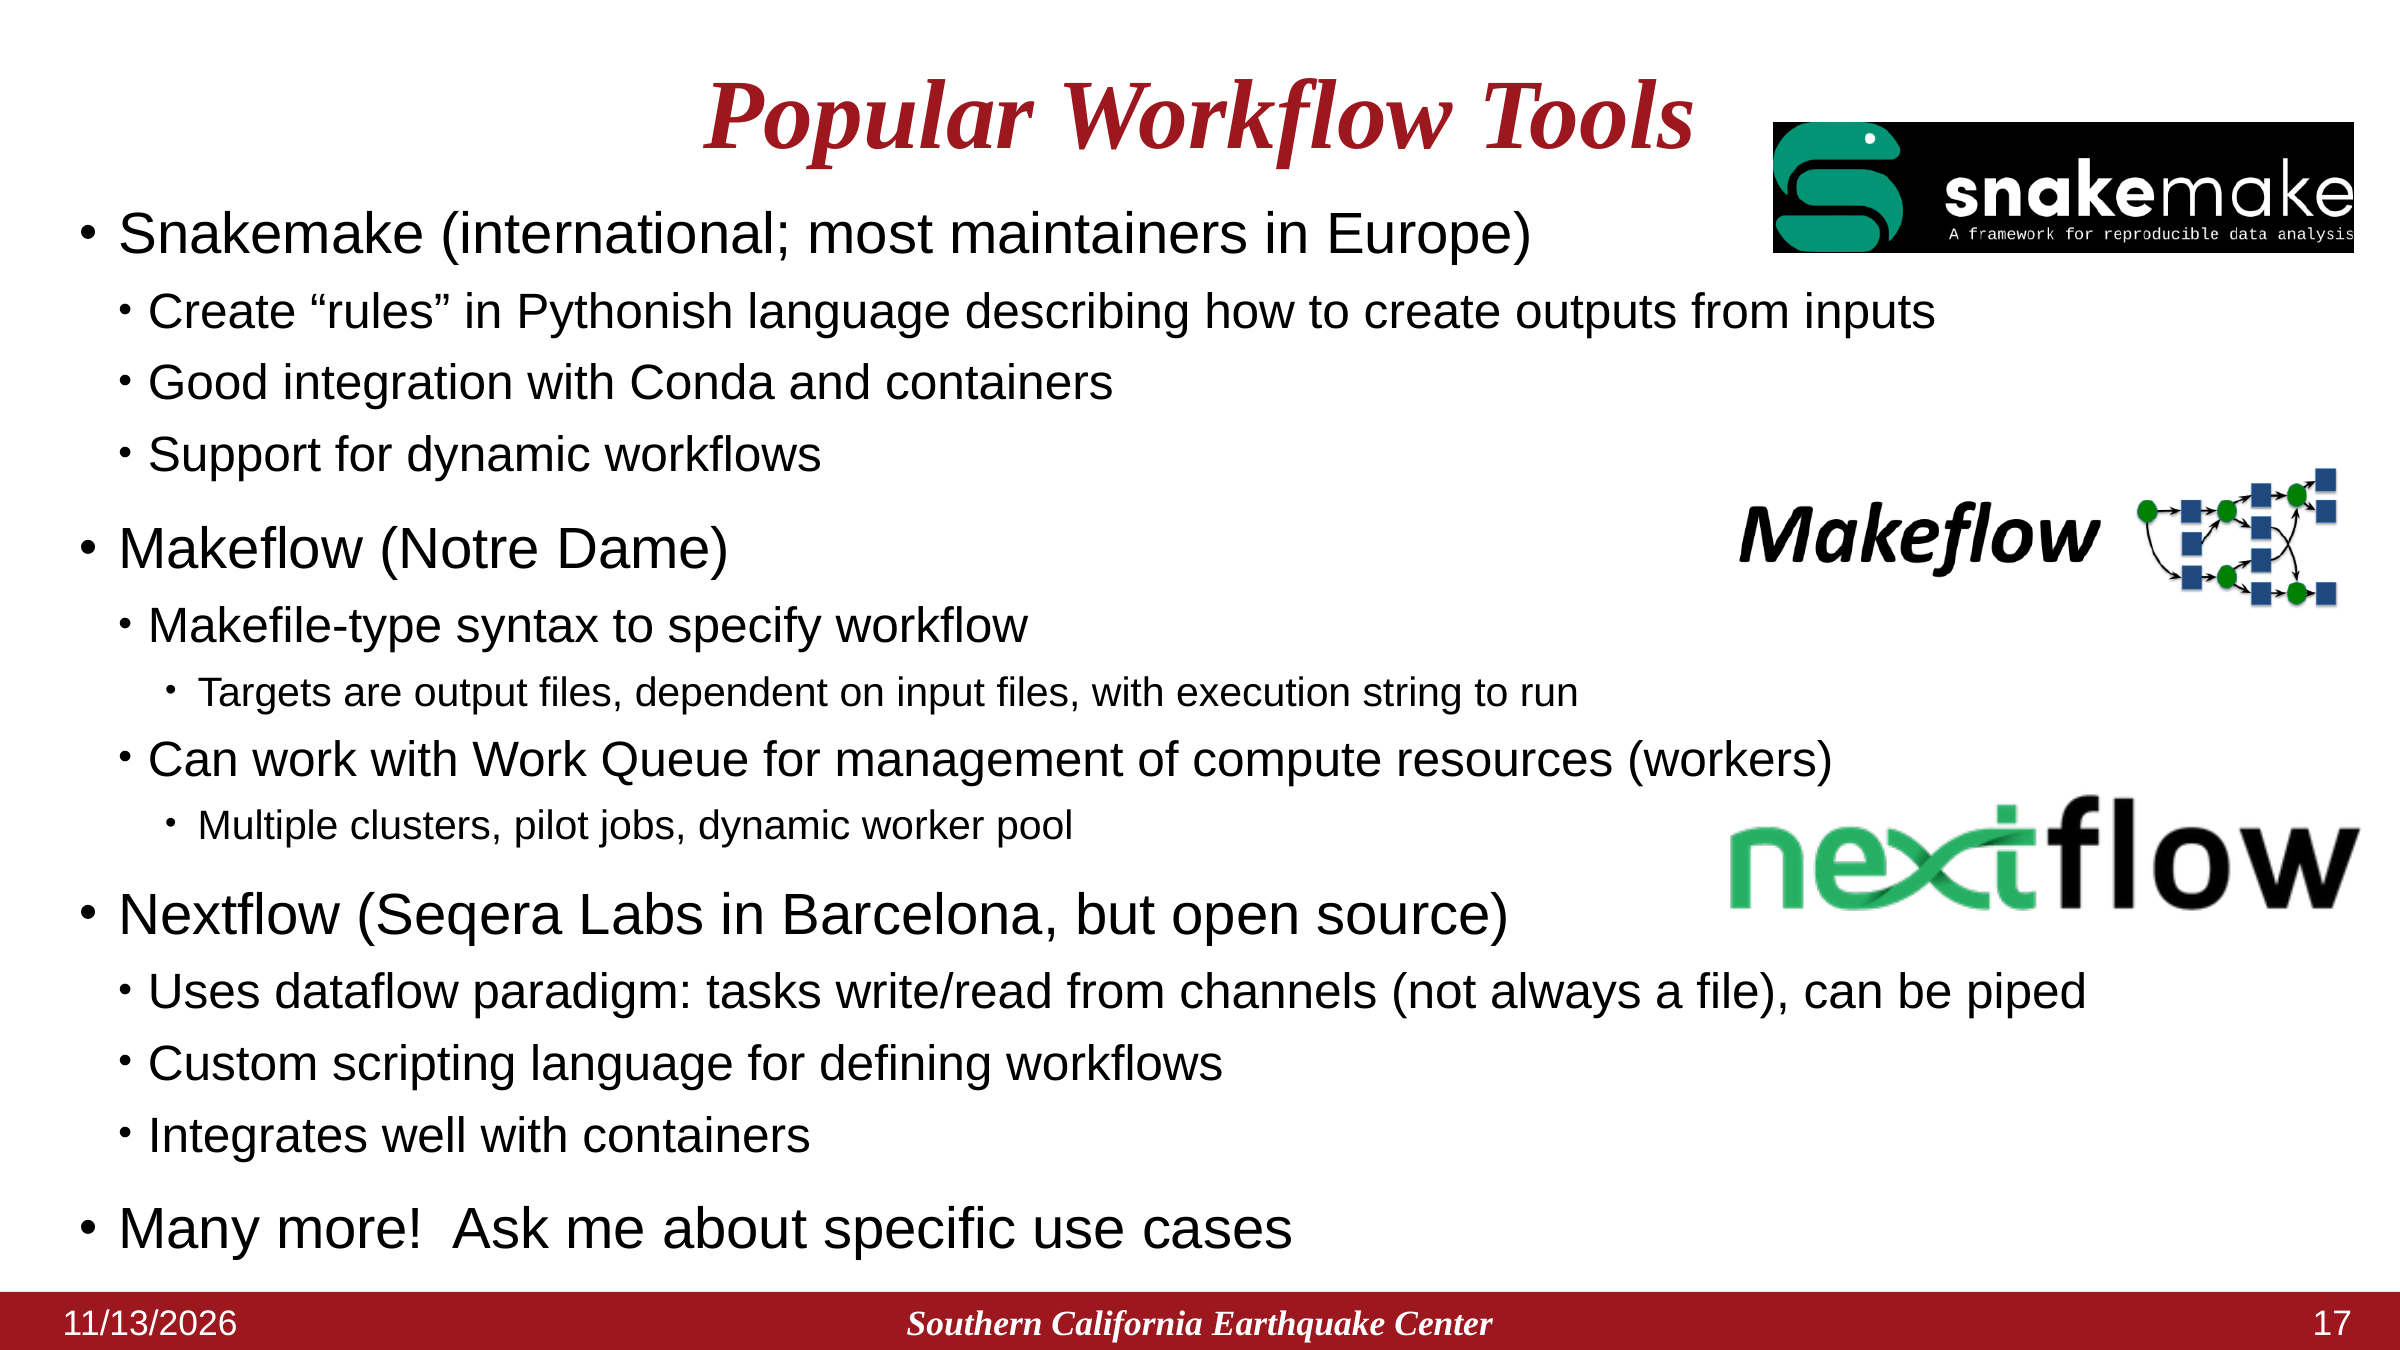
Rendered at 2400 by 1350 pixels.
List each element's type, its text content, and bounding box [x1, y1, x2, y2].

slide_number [44, 1303, 320, 1339]
slide_number 16 [2145, 1303, 2371, 1339]
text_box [223, 174, 2369, 917]
title Popular Workflow Tools [59, 54, 2341, 180]
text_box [1773, 122, 2353, 253]
list Snakemake (international; most maintainers in Europe) Create “rules” in Pythonish language describing how to create outputs from inputs Good integration with Conda and containers Support for dynamic workflows Makeflow (Notre Dame) Makefile-type syntax to specify workflow Targets are output files, dependent on input files, with execution string to run Can work with Work Queue for management of compute resources (workers) Multiple clusters, pilot jobs, dynamic worker pool Nextflow (Seqera Labs in Barcelona, but open source) Uses dataflow paradigm: tasks write/read from channels (not always a file), can be piped Custom scripting language for defining workflows Integrates well with containers Many more! Ask me about specific use cases [59, 195, 2388, 1275]
footer Southern California Earthquake Center [794, 1285, 1606, 1350]
picture [1707, 454, 2366, 620]
